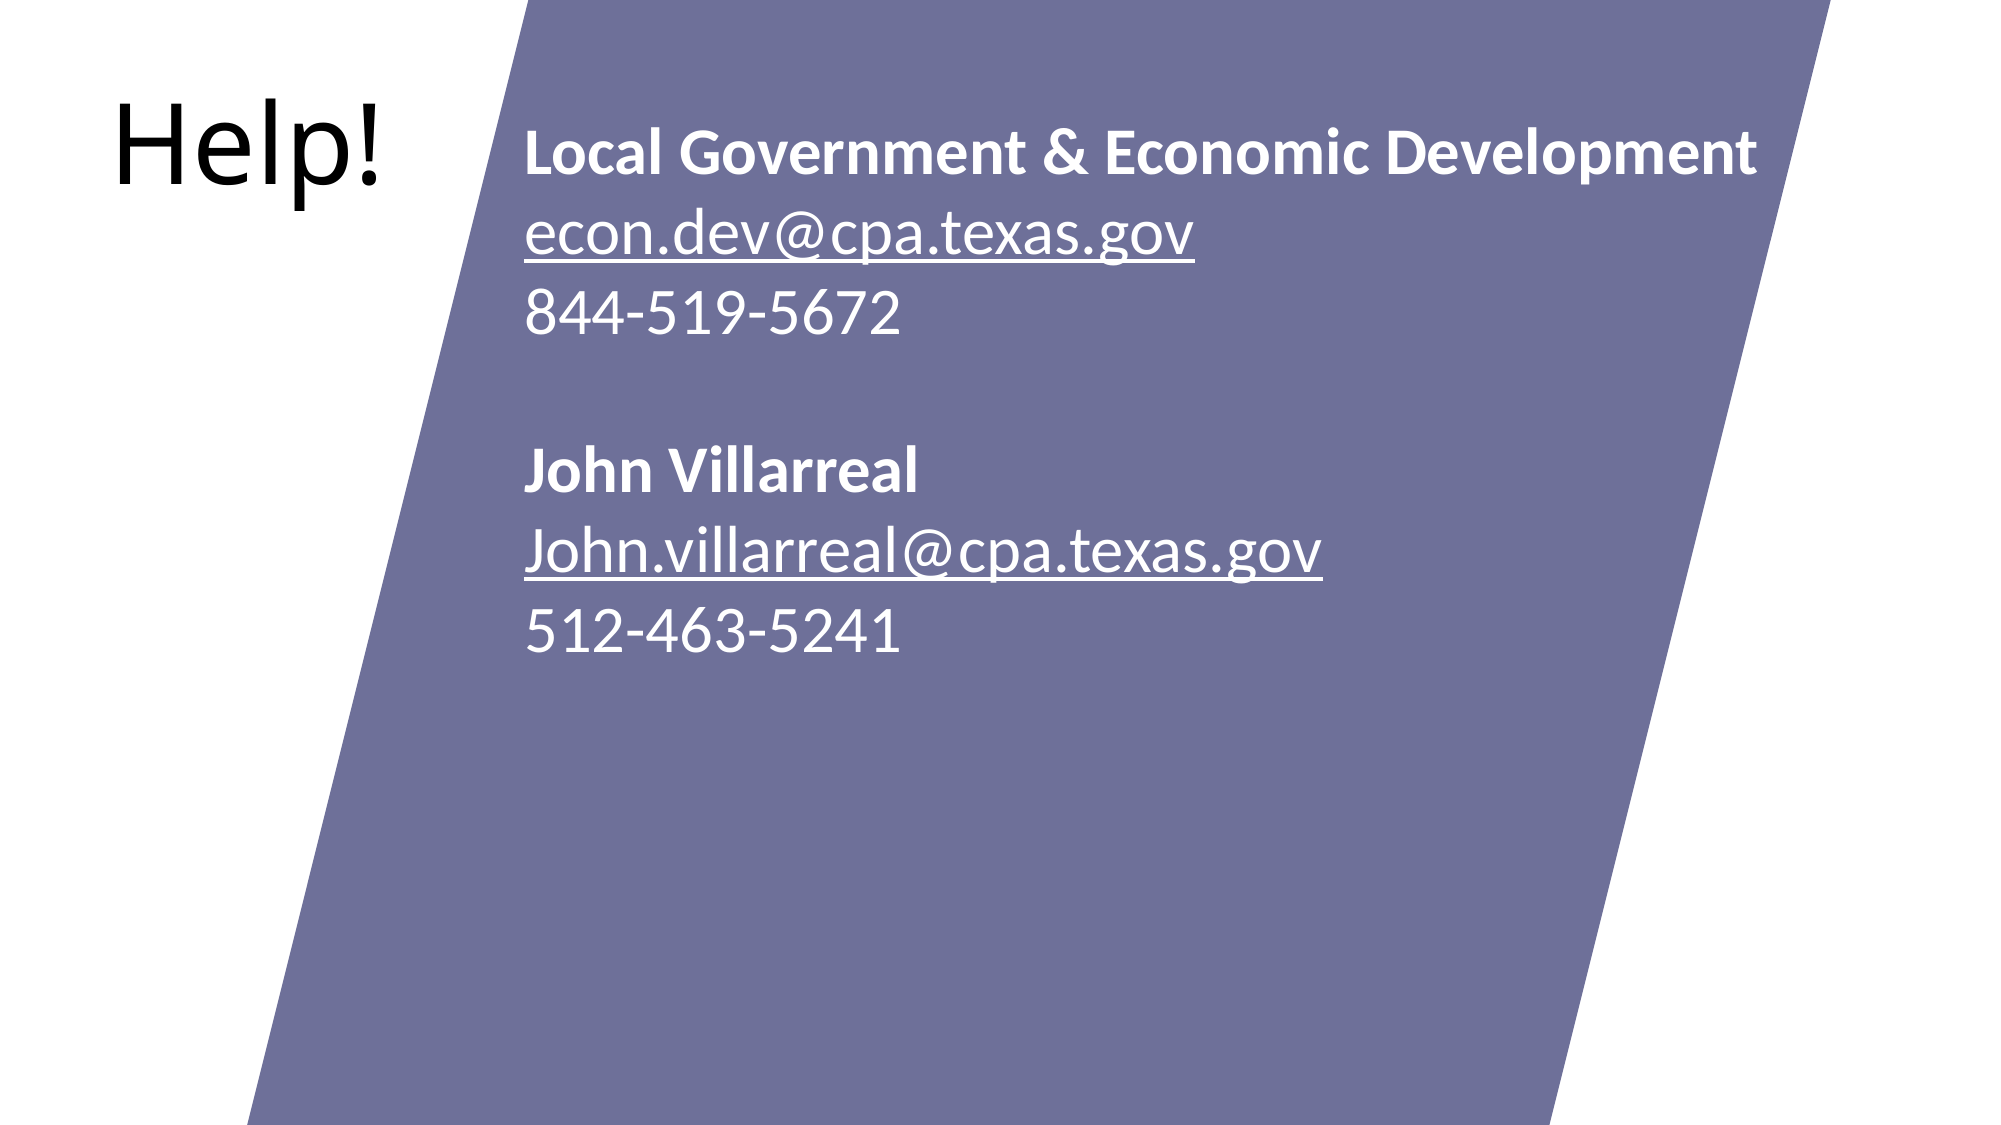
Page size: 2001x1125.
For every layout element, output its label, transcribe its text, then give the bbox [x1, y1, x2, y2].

text_box Help! [94, 64, 400, 215]
text_box Local Government & Economic Development econ.dev@cpa.texas.gov 844-519-5672 [509, 100, 1800, 355]
text_box John Villarreal John.villarreal@cpa.texas.gov 512-463-5241 [509, 418, 1399, 674]
text_box [246, 0, 1832, 1125]
